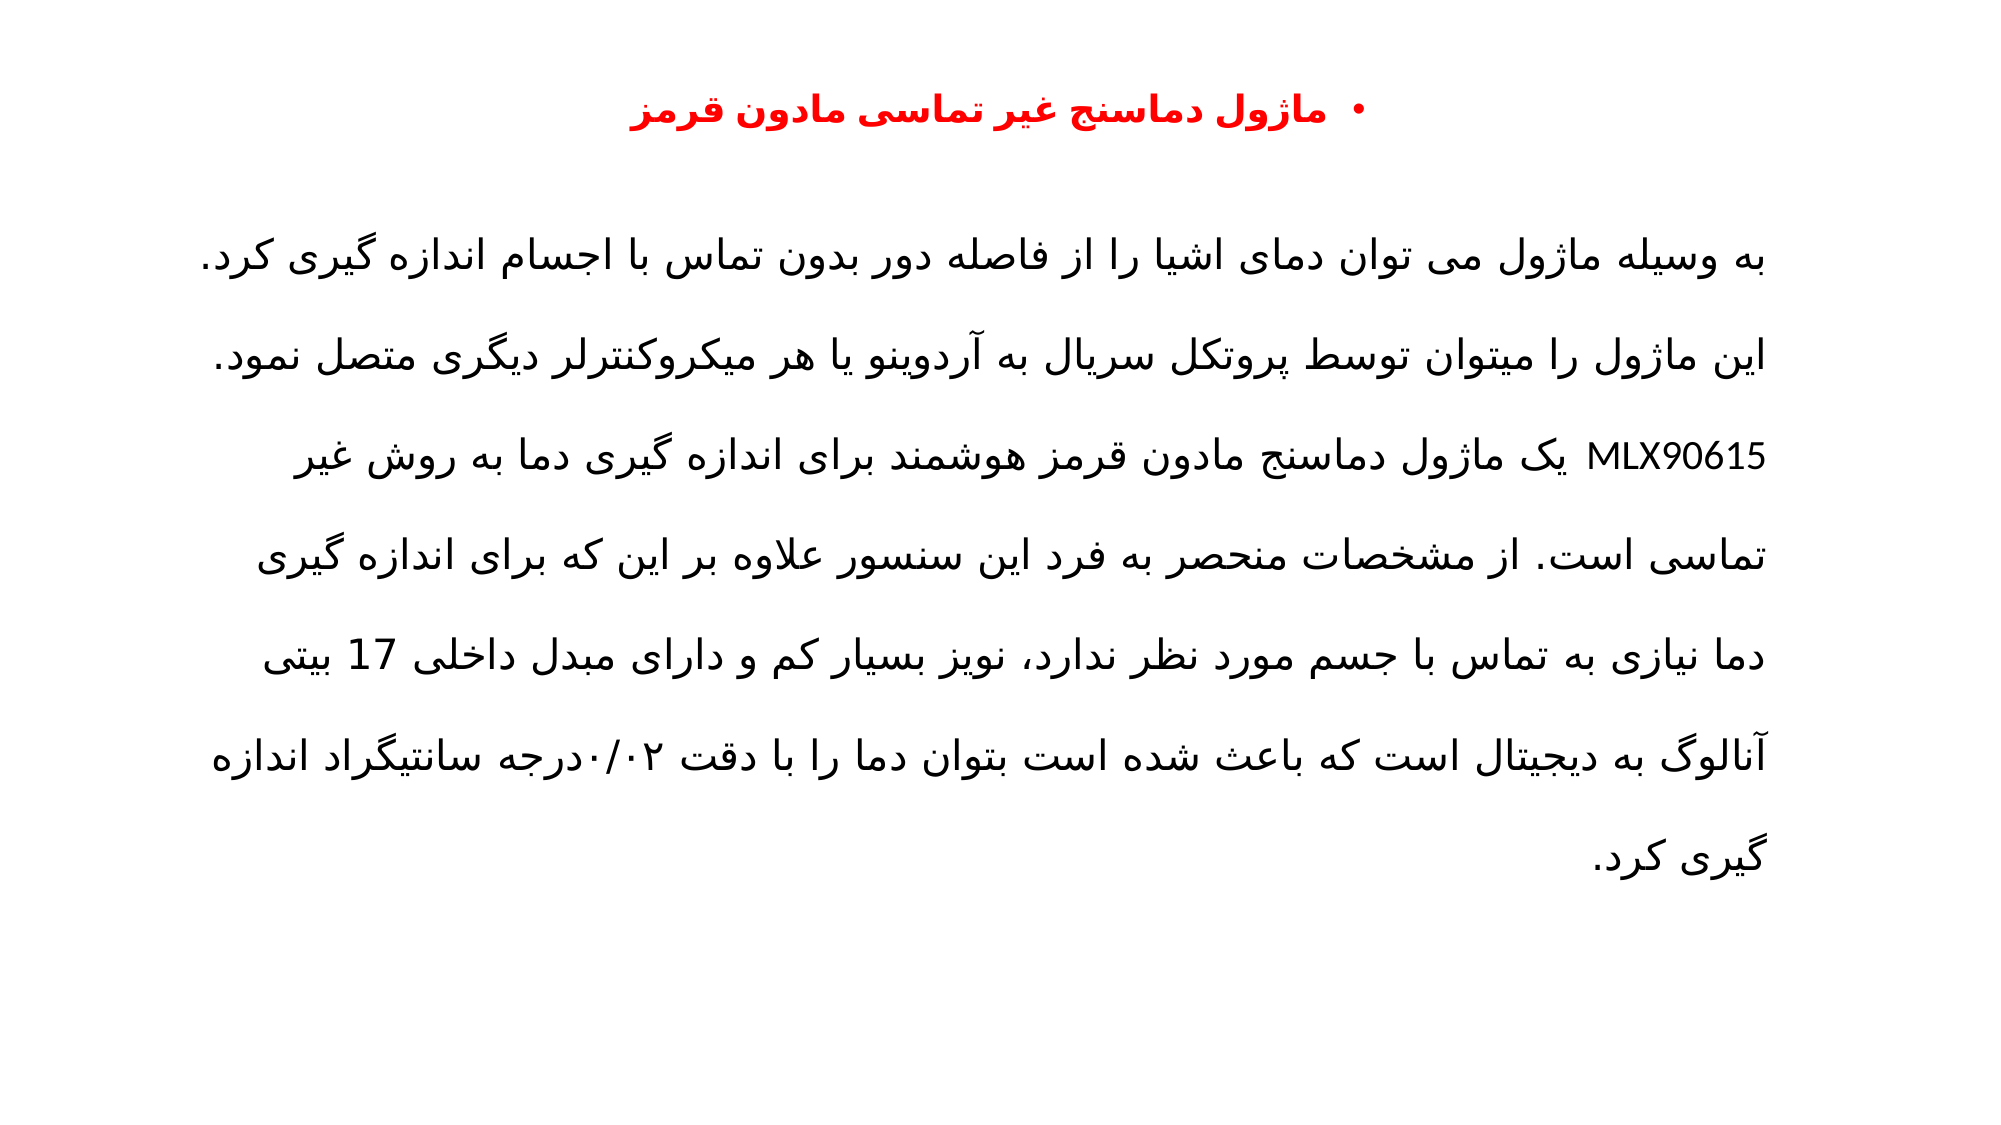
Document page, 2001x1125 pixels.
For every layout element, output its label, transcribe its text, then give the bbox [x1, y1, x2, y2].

list ماژول دماسنج غیر تماسی مادون قرمز به وسیله ماژول می توان دمای اشیا را از فاصله دور بدون تماس با اجسام اندازه گیری کرد. این ماژول را میتوان توسط پروتکل سریال به آردوینو یا هر میکروکنترلر دیگری متصل نمود. MLX90615 یک ماژول دماسنج مادون قرمز هوشمند برای اندازه گیری دما به روش غیر تماسی است. از مشخصات منحصر به فرد این سنسور علاوه بر این که برای اندازه گیری دما نیازی به تماس با جسم مورد نظر ندارد، نویز بسیار کم و دارای مبدل داخلی 17 بیتی آنالوگ به دیجیتال است که باعث شده است بتوان دما را با دقت ۰/۰۲درجه سانتیگراد اندازه گیری کرد. [137, 83, 1863, 1014]
